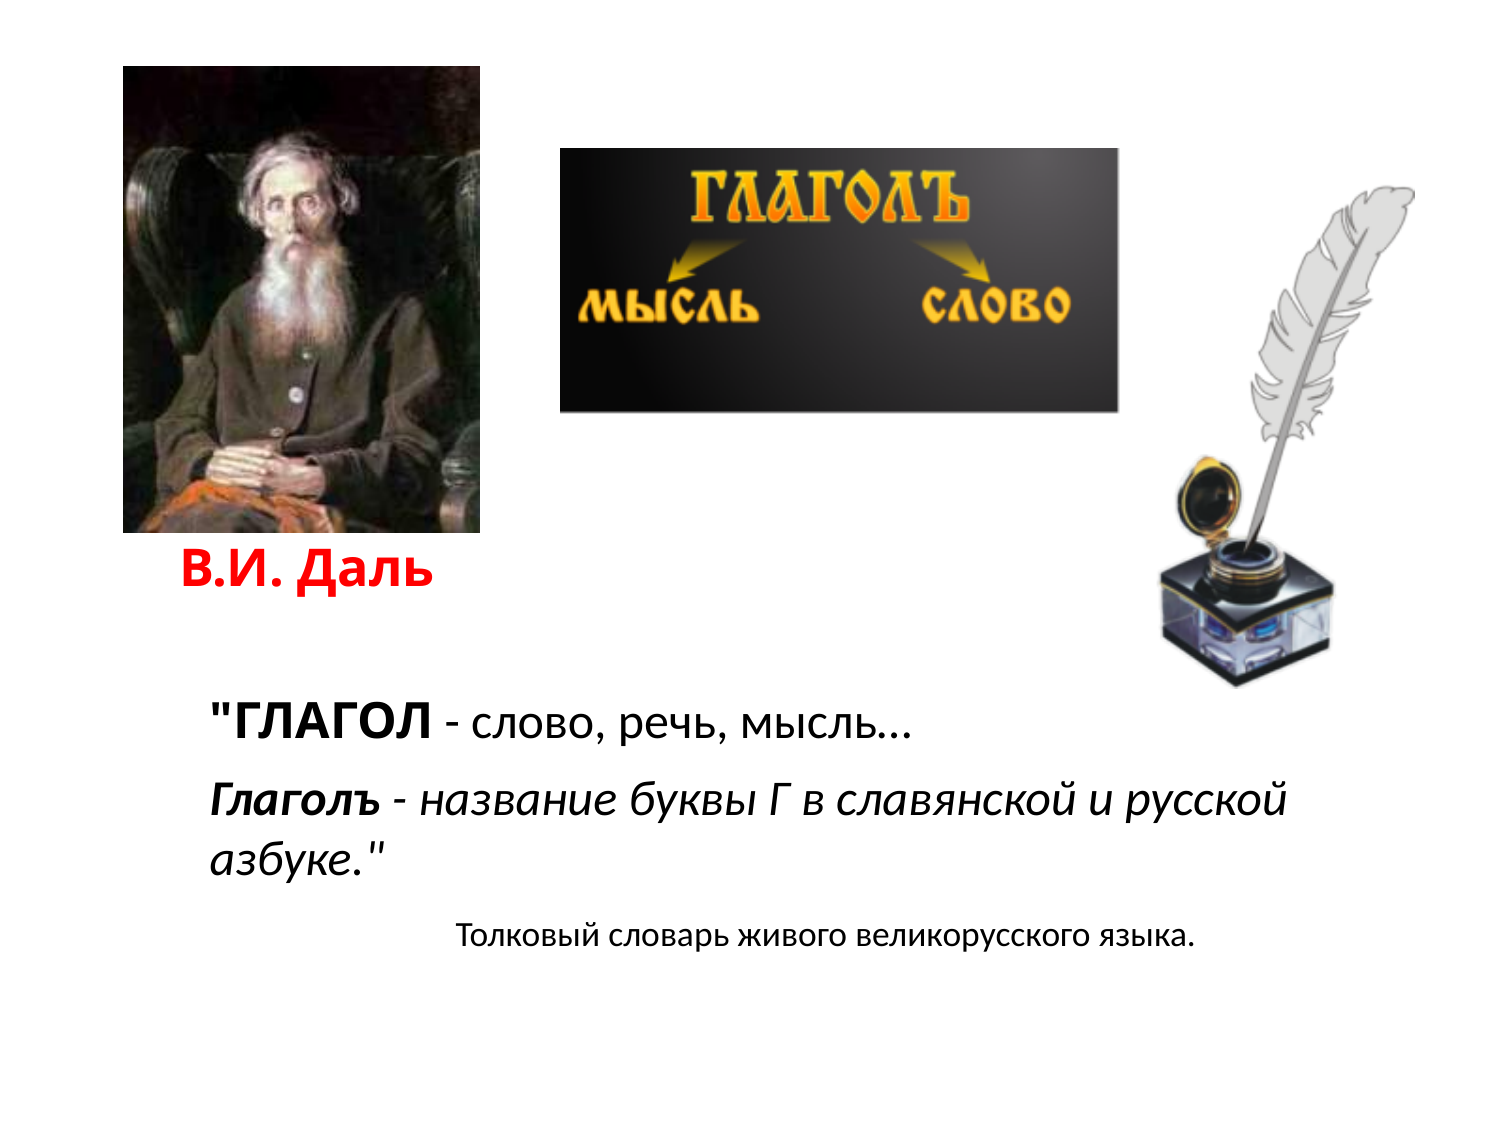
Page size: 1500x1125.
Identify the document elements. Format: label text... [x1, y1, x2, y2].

text_box "ГЛАГОЛ - слово, речь, мысль… Глаголъ - название буквы Г в славянской и русской азбуке." Толковый словарь живого великорусского языка. [194, 680, 1353, 961]
picture [123, 66, 481, 533]
picture [560, 148, 1416, 689]
text_box В.И. Даль [135, 540, 479, 605]
